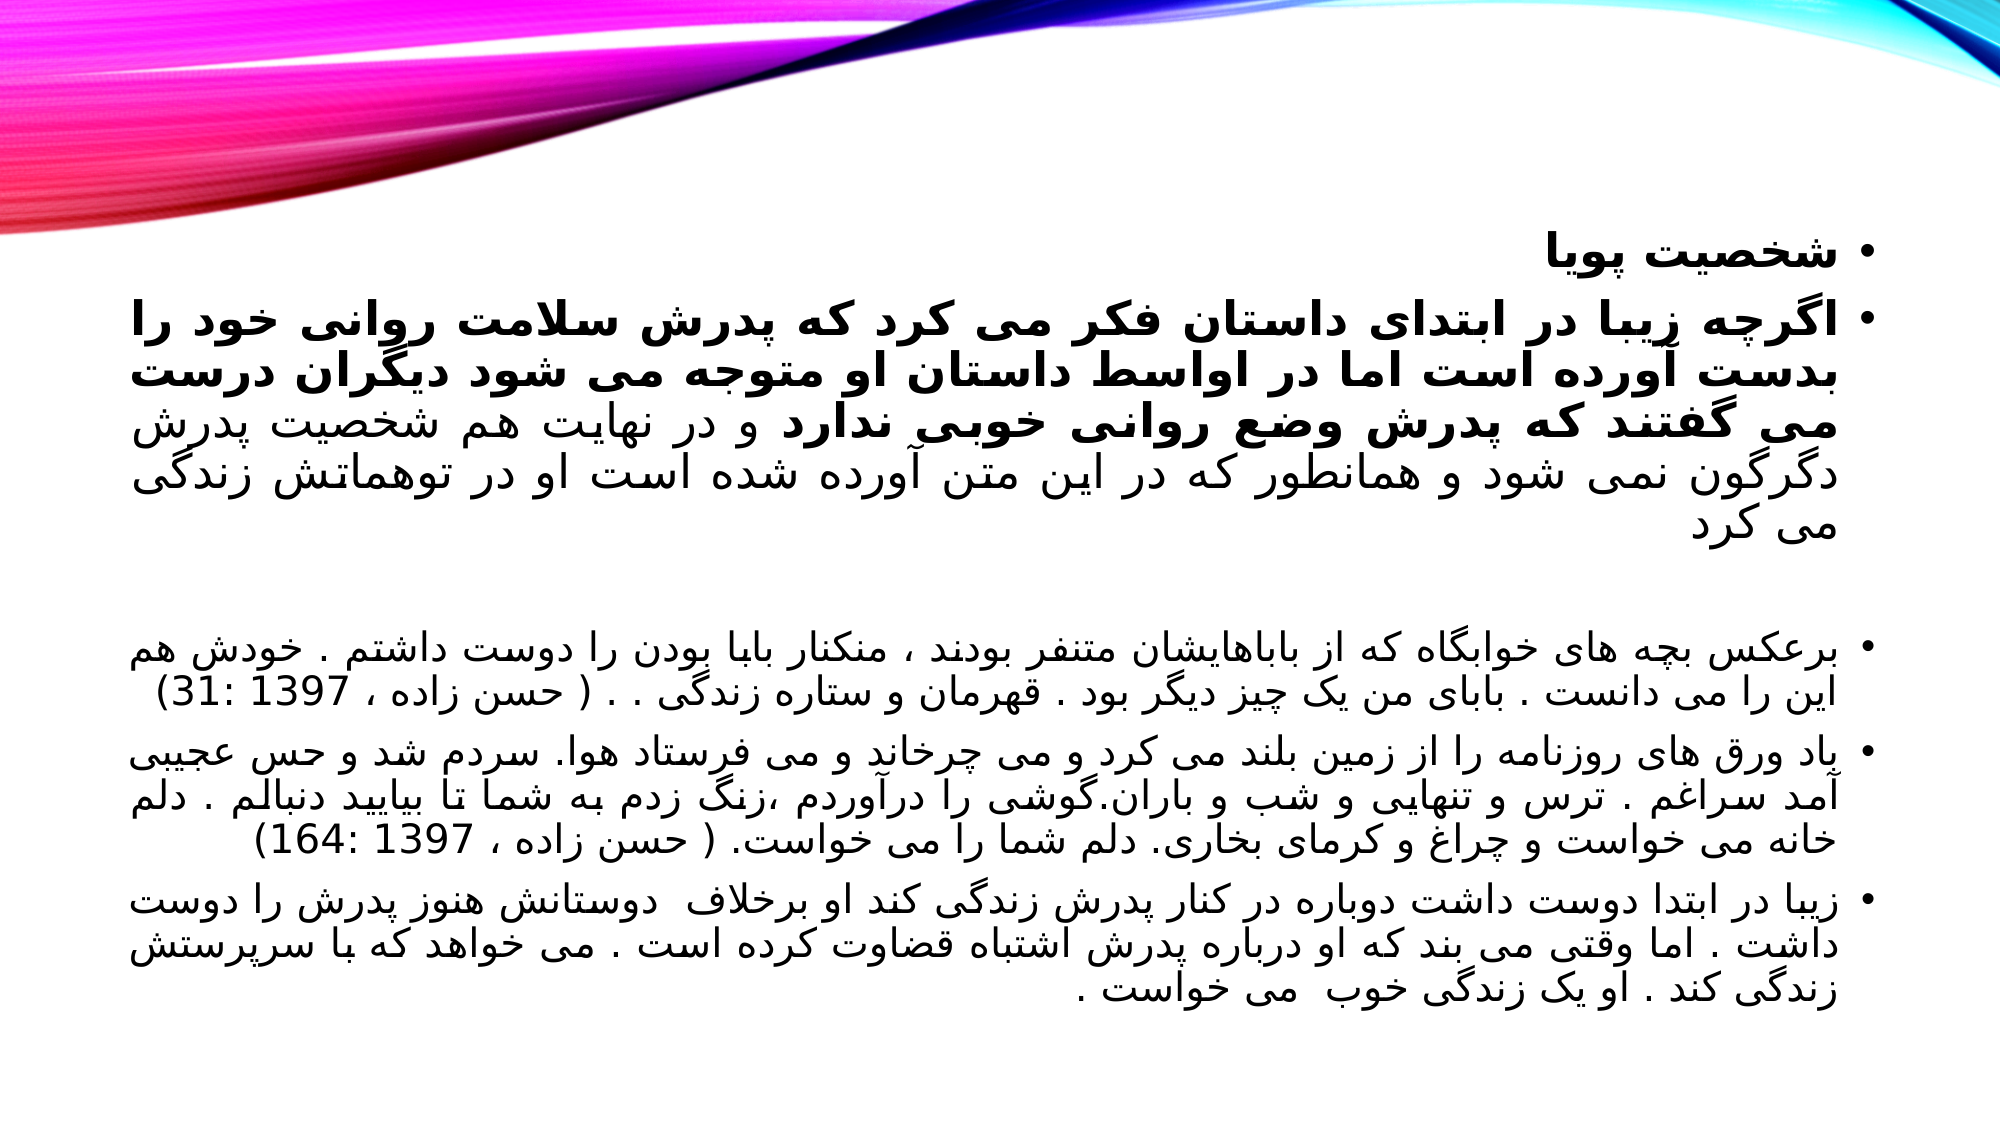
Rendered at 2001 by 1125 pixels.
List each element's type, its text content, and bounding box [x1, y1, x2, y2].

list شخصیت پویا اگرچه زیبا در ابتدای داستان فکر می کرد که پدرش سلامت روانی خود را بدست آورده است اما در اواسط داستان او متوجه می شود دیگران درست می گفتند که پدرش وضع روانی خوبی ندارد و در نهایت هم شخصیت پدرش دگرگون نمی شود و همانطور که در این متن آورده شده است او در توهماتش زندگی می کرد برعکس بچه های خوابگاه که از باباهایشان متنفر بودند ، منکنار بابا بودن را دوست داشتم . خودش هم این را می دانست . بابای من یک چیز دیگر بود . قهرمان و ستاره زندگی . . ( حسن زاده ، 1397 :31) باد ورق های روزنامه را از زمین بلند می کرد و می چرخاند و می فرستاد هوا. سردم شد و حس عجیبی آمد سراغم . ترس و تنهایی و شب و باران.گوشی را درآوردم ،زنگ زدم به شما تا بیایید دنبالم . دلم خانه می خواست و چراغ و کرمای بخاری. دلم شما را می خواست. ( حسن زاده ، 1397 :164) زیبا در ابتدا دوست داشت دوباره در کنار پدرش زندگی کند او برخلاف دوستانش هنوز پدرش را دوست داشت . اما وقتی می بند که او درباره پدرش اشتباه قضاوت کرده است . می خواهد که با سرپرستش زندگی کند . او یک زندگی خوب می خواست . [112, 219, 1888, 1021]
picture [1890, 0, 2000, 75]
picture [0, 0, 2000, 237]
picture [1910, 0, 2000, 45]
